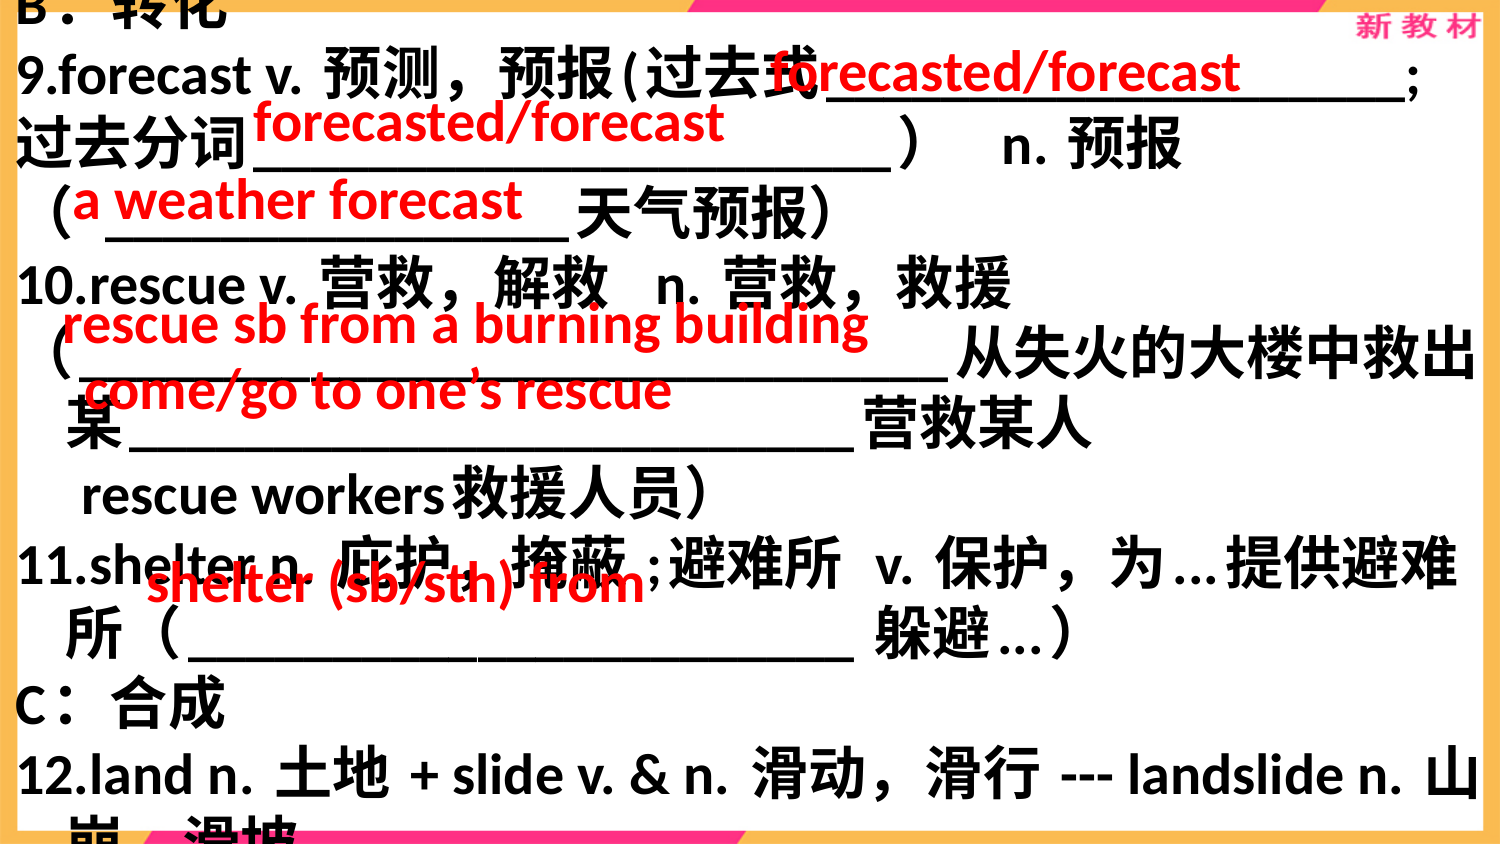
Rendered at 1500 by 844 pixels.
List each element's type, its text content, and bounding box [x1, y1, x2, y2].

text_box a weather forecast [57, 153, 575, 239]
text_box shelter (sb/sth) from [131, 536, 819, 622]
text_box forecasted/forecast [755, 25, 1272, 111]
text_box come/go to one’s rescue [69, 343, 757, 429]
text_box rescue sb from a burning building [47, 277, 907, 363]
list B：转化 9.forecast v. 预测，预报(过去式____________________; 过去分词______________________） n. 预报 （ ________________天气预报） 10.rescue v. 营救，解救 n. 营救，救援 （______________________________从失火的大楼中救出某_________________________营救某人 rescue workers救援人员） 11.shelter n. 庇护，掩蔽 ;避难所 v. 保护，为...提供避难所（_______________________ 躲避...） C：合成 12.land n. 土地 + slide v. & n. 滑动，滑行 --- landslide n. 山崩，滑坡 [0, 0, 1500, 844]
text_box forecasted/forecast [238, 76, 756, 161]
